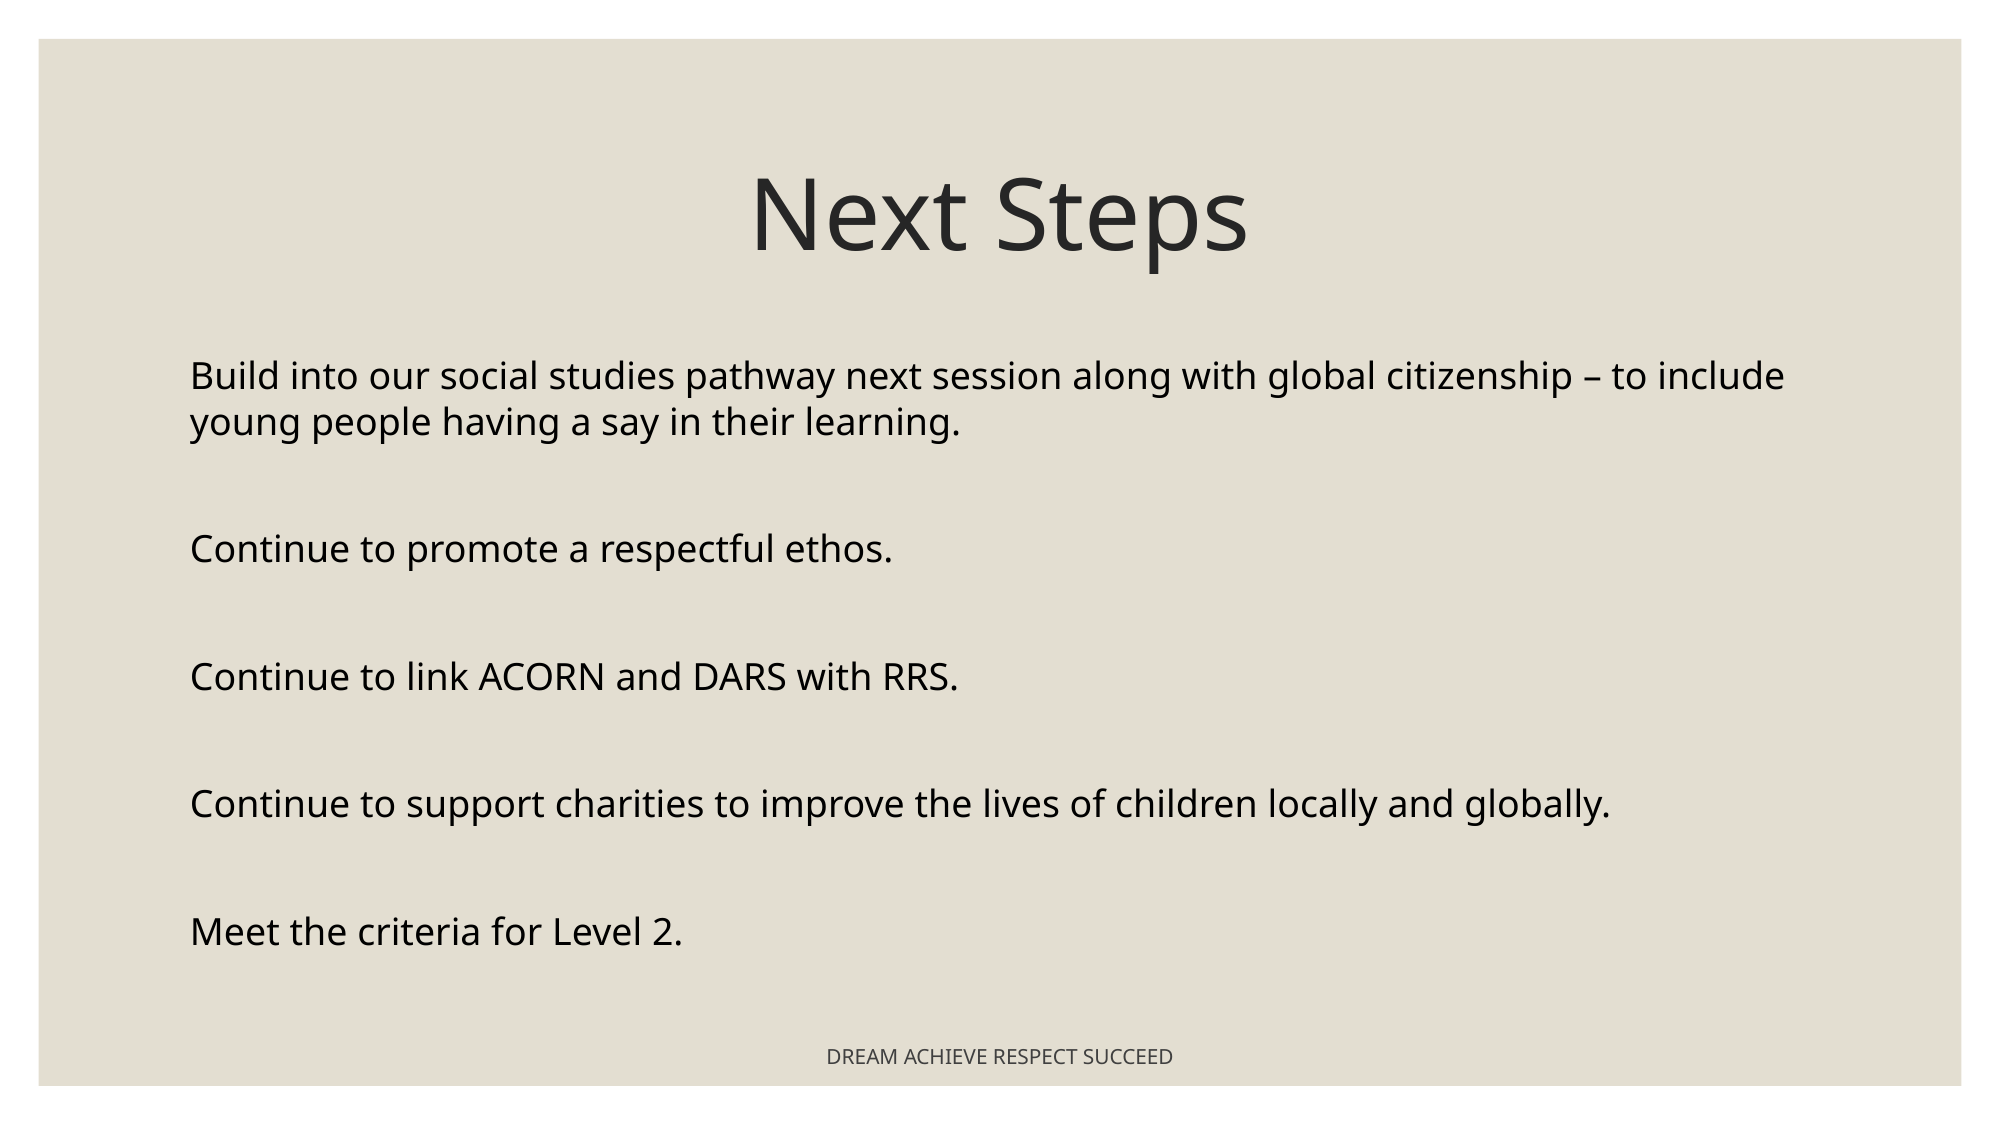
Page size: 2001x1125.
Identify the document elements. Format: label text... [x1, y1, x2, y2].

list Build into our social studies pathway next session along with global citizenship – to include young people having a say in their learning. Continue to promote a respectful ethos. Continue to link ACORN and DARS with RRS. Continue to support charities to improve the lives of children locally and globally. Meet the criteria for Level 2. [174, 345, 1825, 990]
title Next Steps [174, 105, 1825, 331]
footer DREAM ACHIEVE RESPECT SUCCEED [572, 1034, 1428, 1080]
